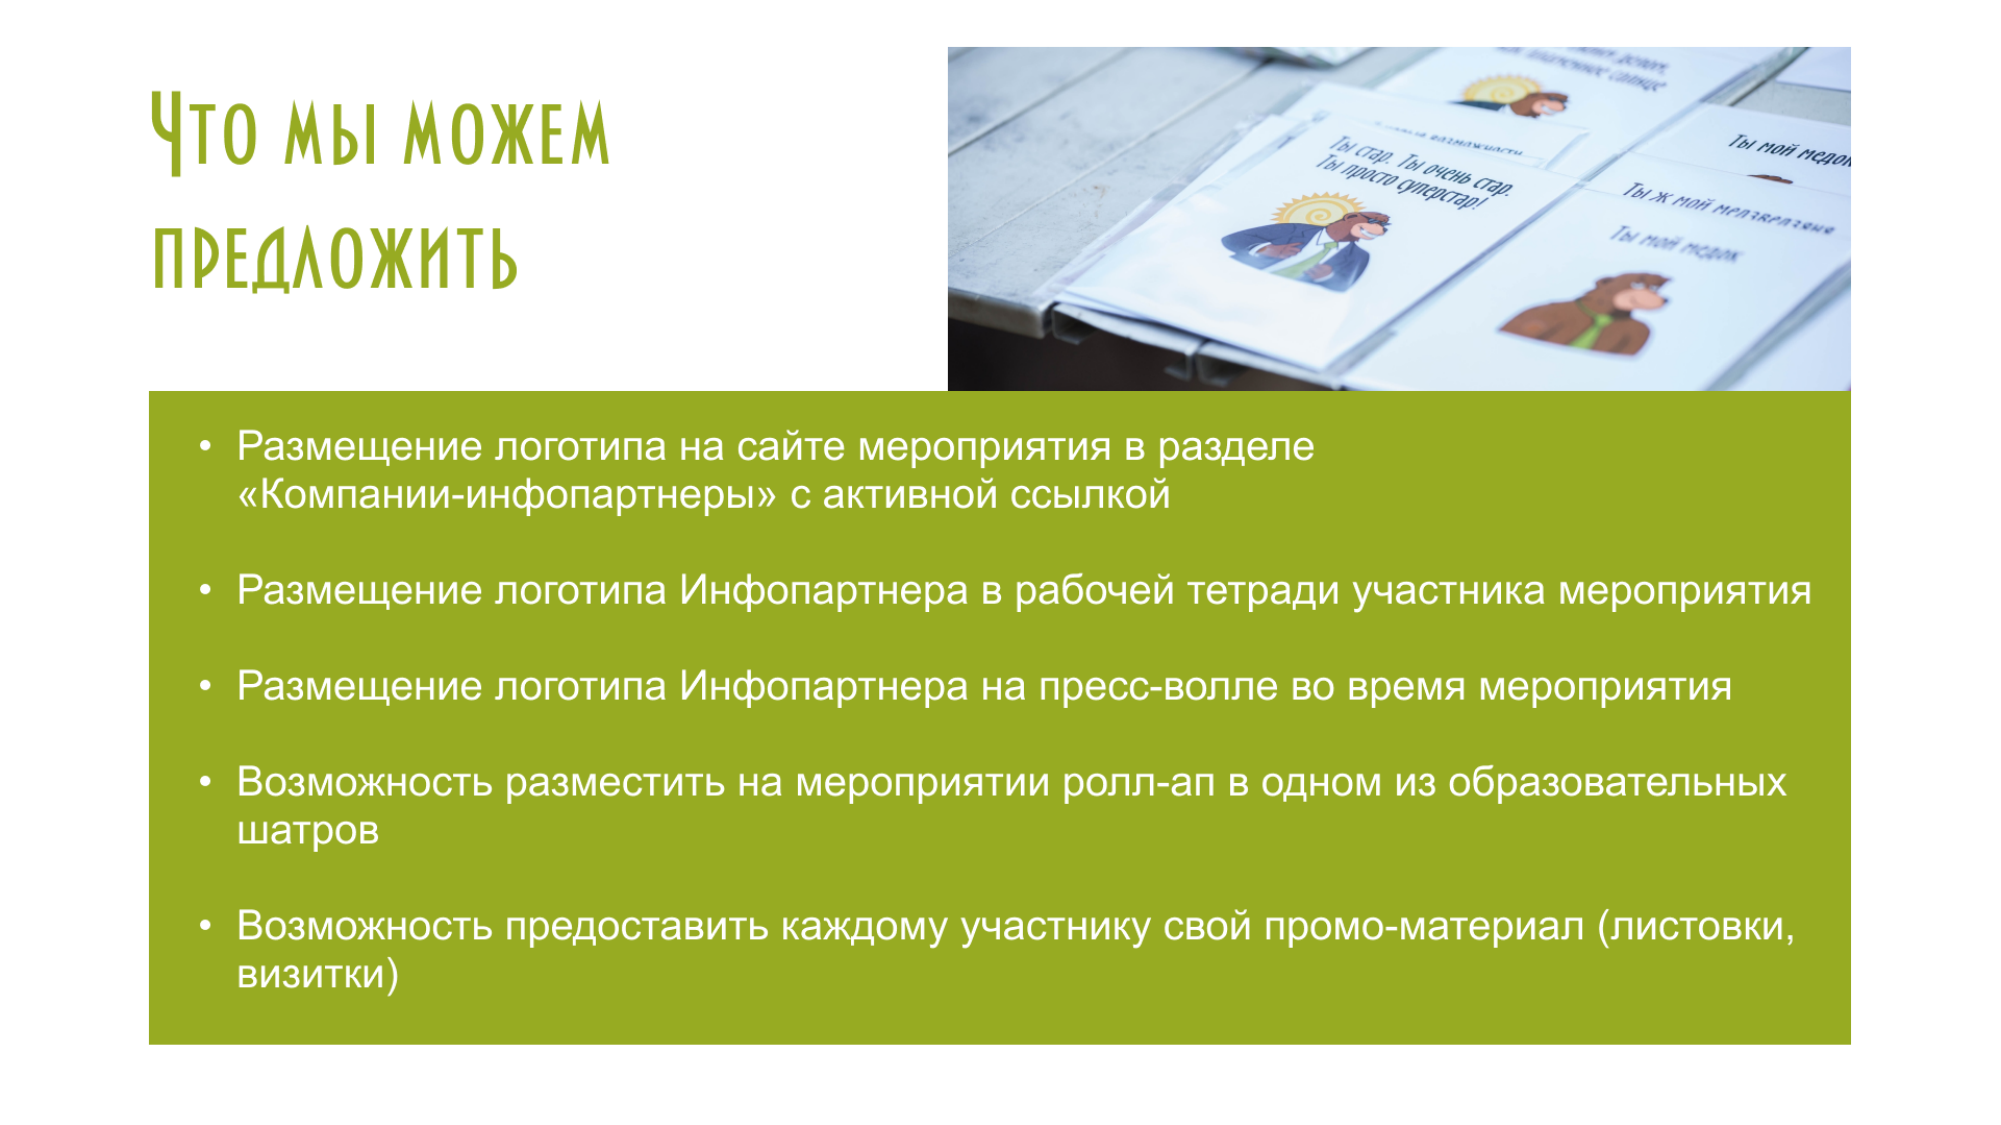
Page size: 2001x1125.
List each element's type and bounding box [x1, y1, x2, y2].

list [0, 0, 2000, 1125]
